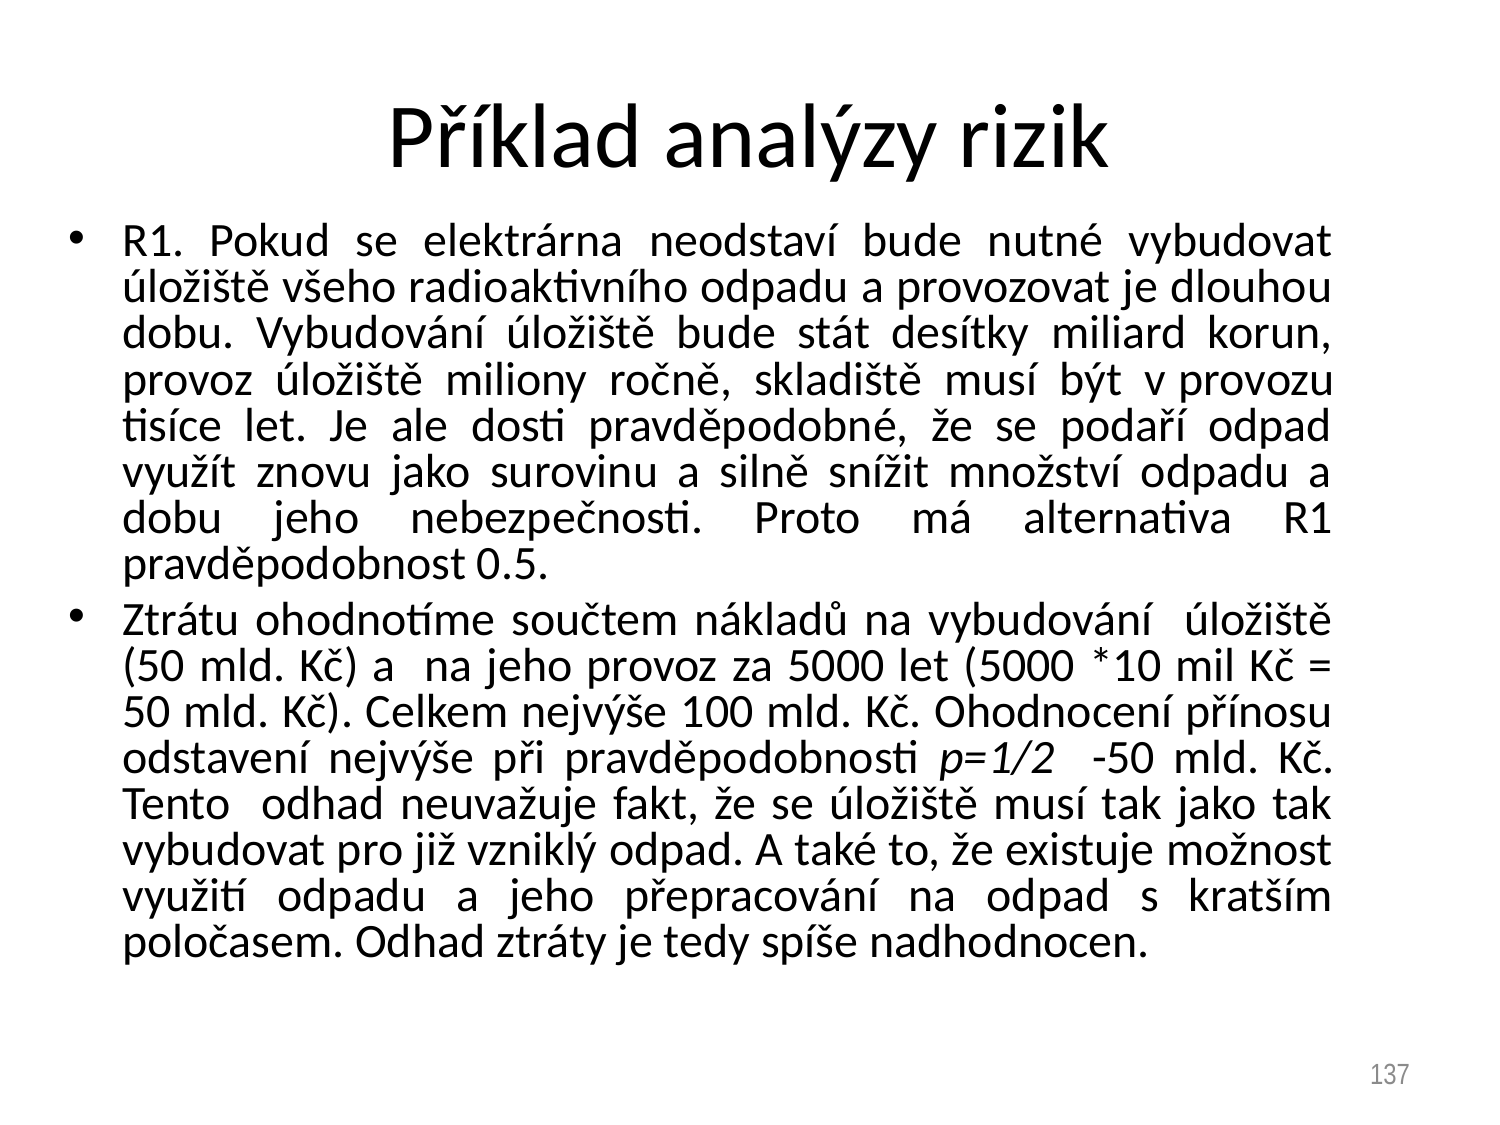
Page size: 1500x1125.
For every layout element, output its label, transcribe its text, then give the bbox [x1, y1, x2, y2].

list R1. Pokud se elektrárna neodstaví bude nutné vybudovat úložiště všeho radioaktivního odpadu a provozovat je dlouhou dobu. Vybudování úložiště bude stát desítky miliard korun, provoz úložiště miliony ročně, skladiště musí být v provozu tisíce let. Je ale dosti pravděpodobné, že se podaří odpad využít znovu jako surovinu a silně snížit množství odpadu a dobu jeho nebezpečnosti. Proto má alternativa R1 pravděpodobnost 0.5. Ztrátu ohodnotíme součtem nákladů na vybudování úložiště (50 mld. Kč) a na jeho provoz za 5000 let (5000 *10 mil Kč = 50 mld. Kč). Celkem nejvýše 100 mld. Kč. Ohodnocení přínosu odstavení nejvýše při pravděpodobnosti p=1/2 -50 mld. Kč. Tento odhad neuvažuje fakt, že se úložiště musí tak jako tak vybudovat pro již vzniklý odpad. A také to, že existuje možnost využití odpadu a jeho přepracování na odpad s kratším poločasem. Odhad ztráty je tedy spíše nadhodnocen. [53, 212, 1350, 988]
title Příklad analýzy rizik [112, 37, 1388, 225]
slide_number 137 [1074, 1042, 1425, 1103]
